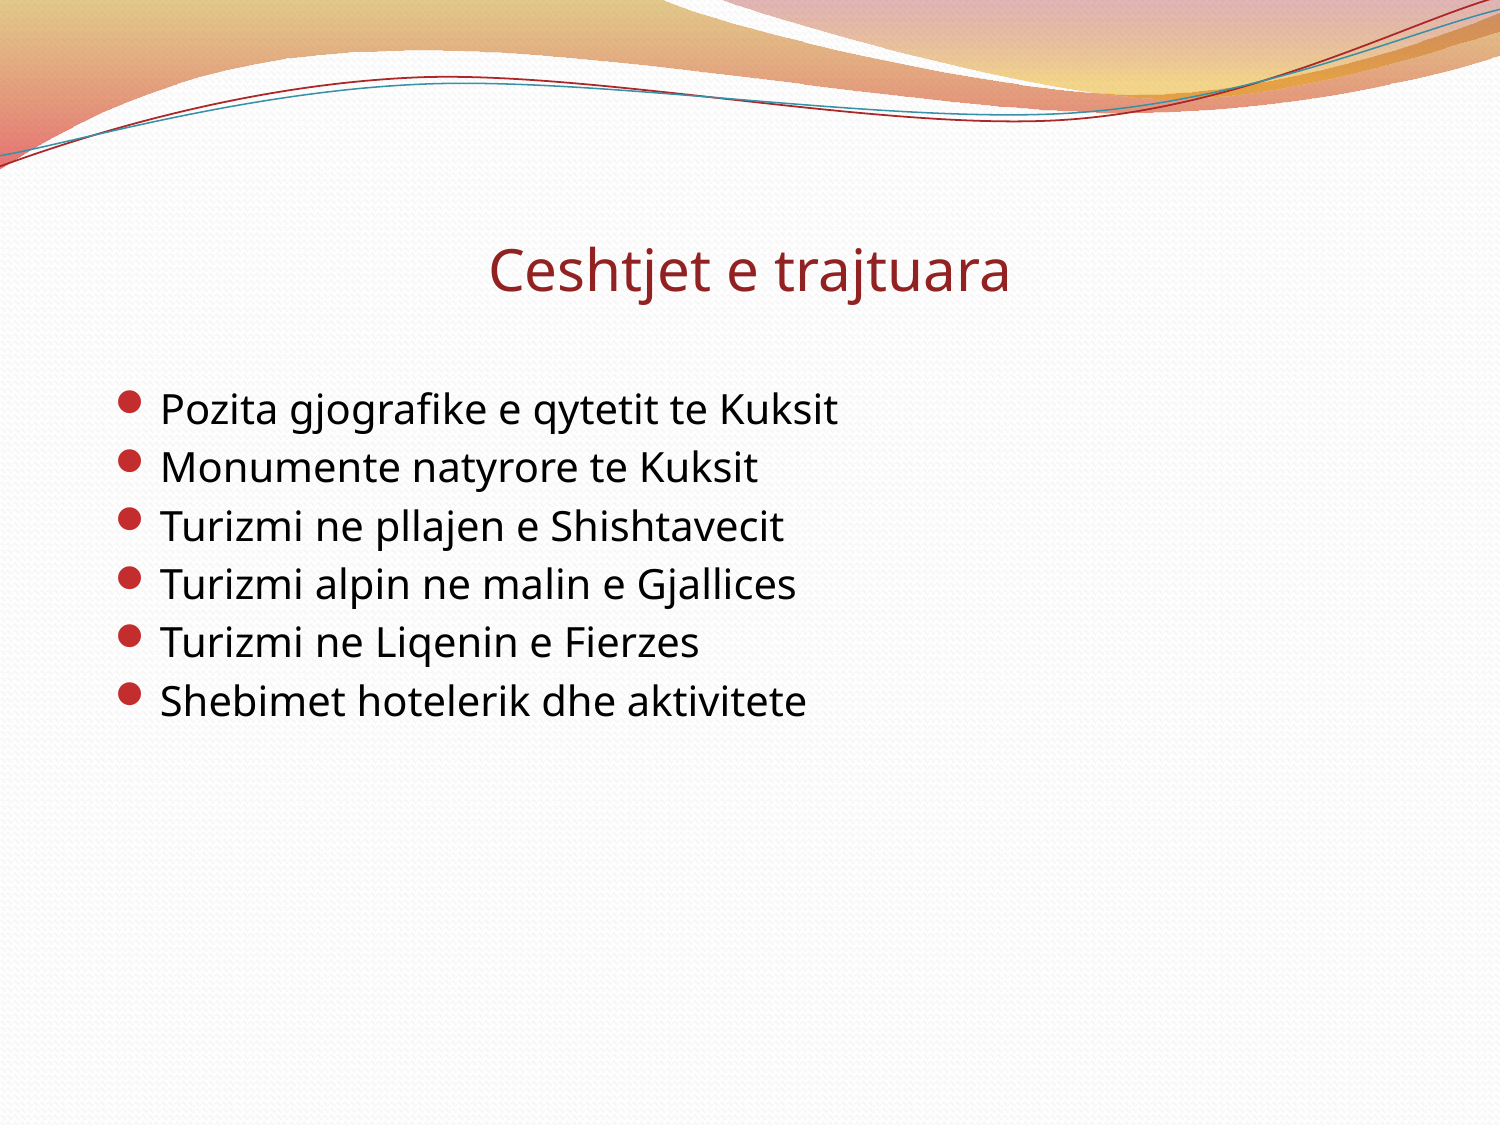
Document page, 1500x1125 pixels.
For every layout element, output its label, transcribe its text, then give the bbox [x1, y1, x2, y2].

list Pozita gjografike e qytetit te Kuksit Monumente natyrore te Kuksit Turizmi ne pllajen e Shishtavecit Turizmi alpin ne malin e Gjallices Turizmi ne Liqenin e Fierzes Shebimet hotelerik dhe aktivitete [99, 375, 1425, 1038]
title Ceshtjet e trajtuara [75, 115, 1425, 303]
